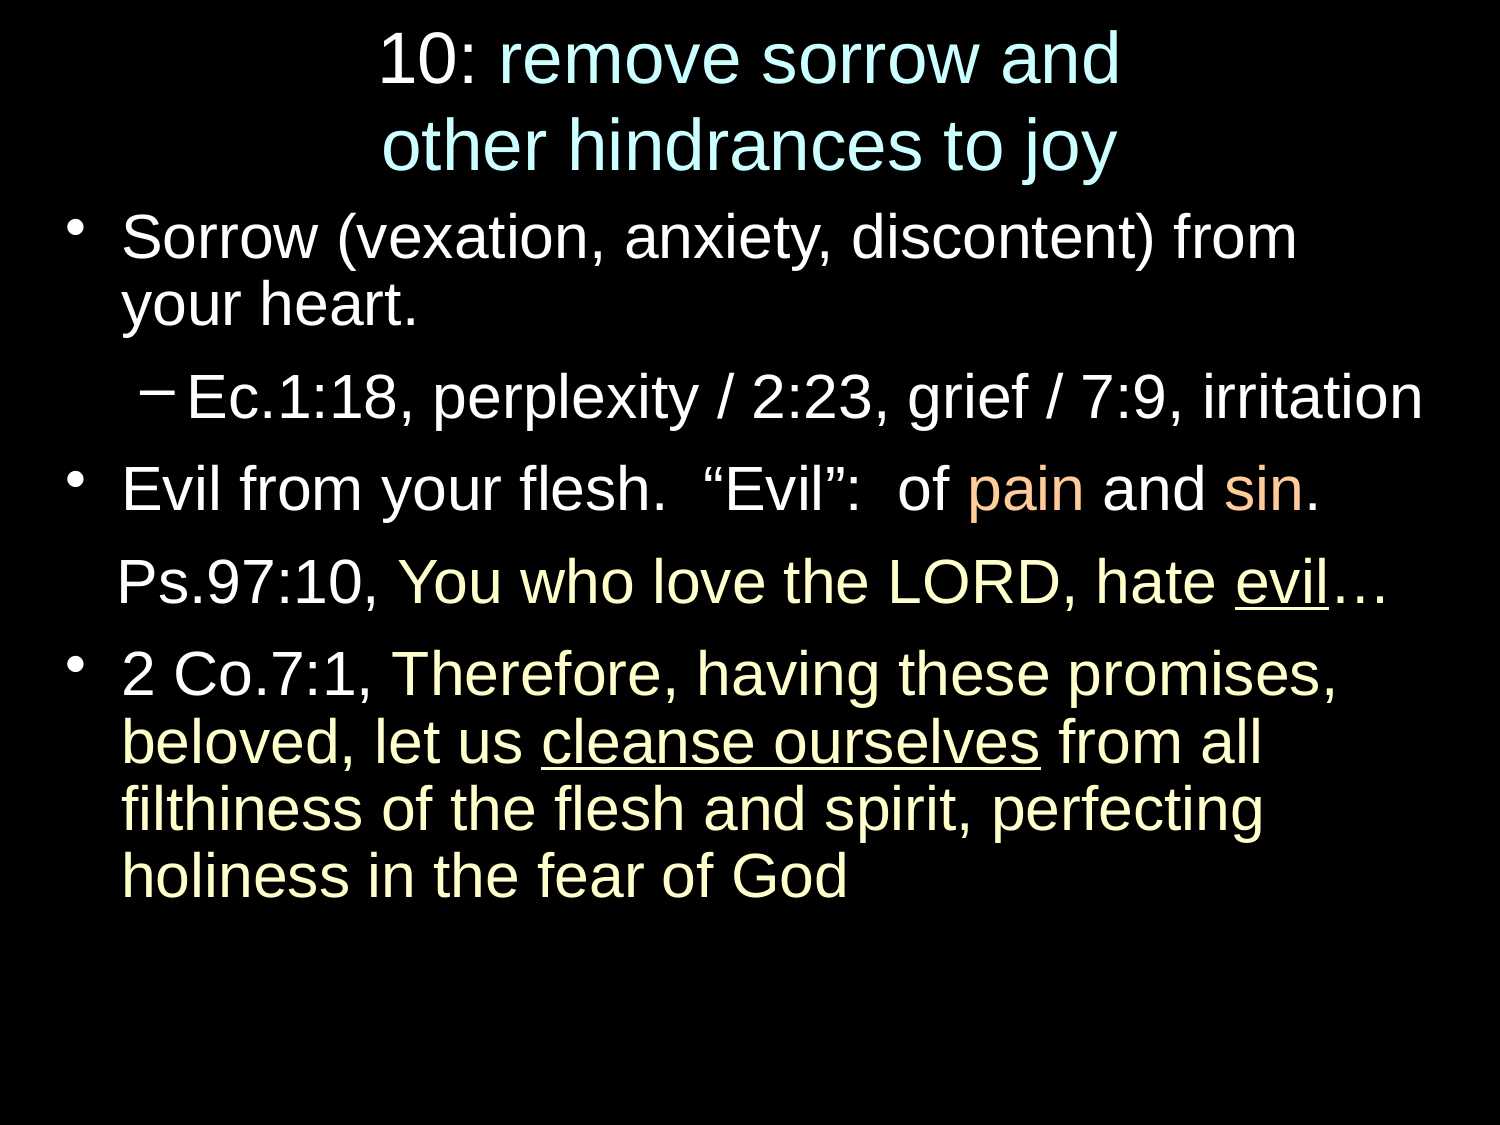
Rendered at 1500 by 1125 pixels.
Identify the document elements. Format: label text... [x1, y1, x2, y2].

title 10: remove sorrow and other hindrances to joy [75, 12, 1425, 184]
list Sorrow (vexation, anxiety, discontent) from your heart. Ec.1:18, perplexity / 2:23, grief / 7:9, irritation Evil from your flesh. “Evil”: of pain and sin. Ps.97:10, You who love the LORD, hate evil… 2 Co.7:1, Therefore, having these promises, beloved, let us cleanse ourselves from all filthiness of the flesh and spirit, perfecting holiness in the fear of God [50, 196, 1450, 1047]
